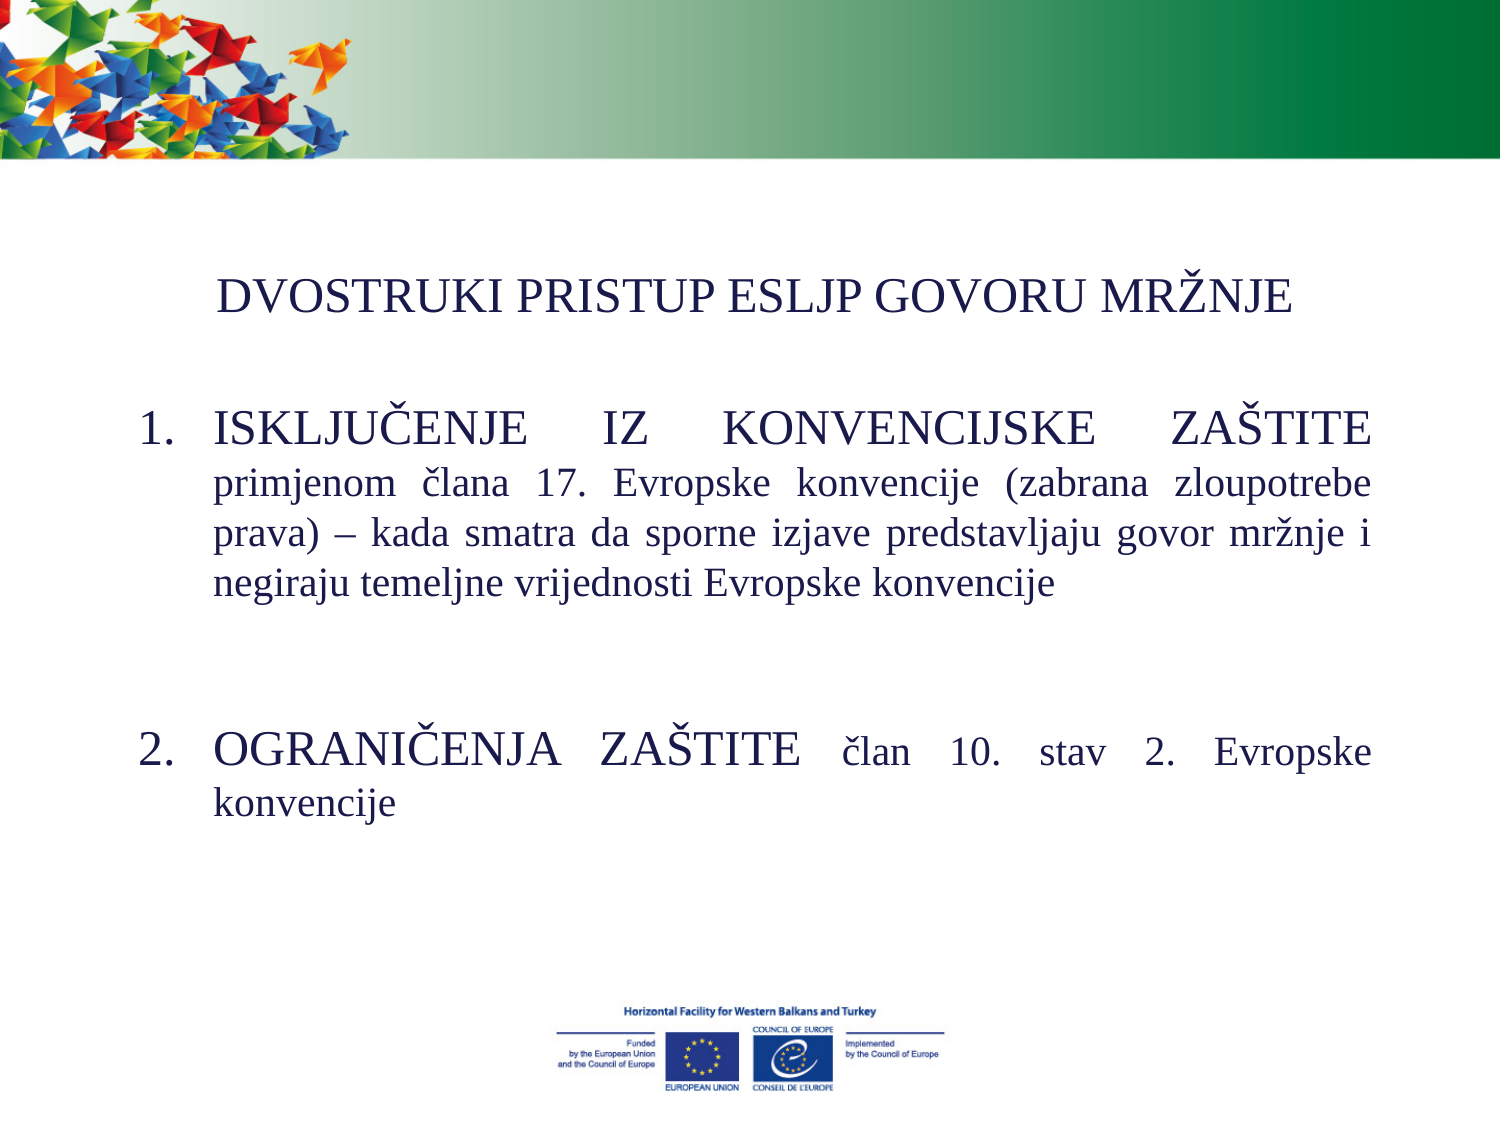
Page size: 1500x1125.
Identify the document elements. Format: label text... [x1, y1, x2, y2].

picture [0, 0, 1500, 1125]
text_box DVOSTRUKI PRISTUP ESLJP GOVORU MRŽNJE ISKLJUČENJE IZ KONVENCIJSKE ZAŠTITE primjenom člana 17. Evropske konvencije (zabrana zloupotrebe prava) – kada smatra da sporne izjave predstavljaju govor mržnje i negiraju temeljne vrijednosti Evropske konvencije OGRANIČENJA ZAŠTITE član 10. stav 2. Evropske konvencije [123, 149, 1388, 933]
